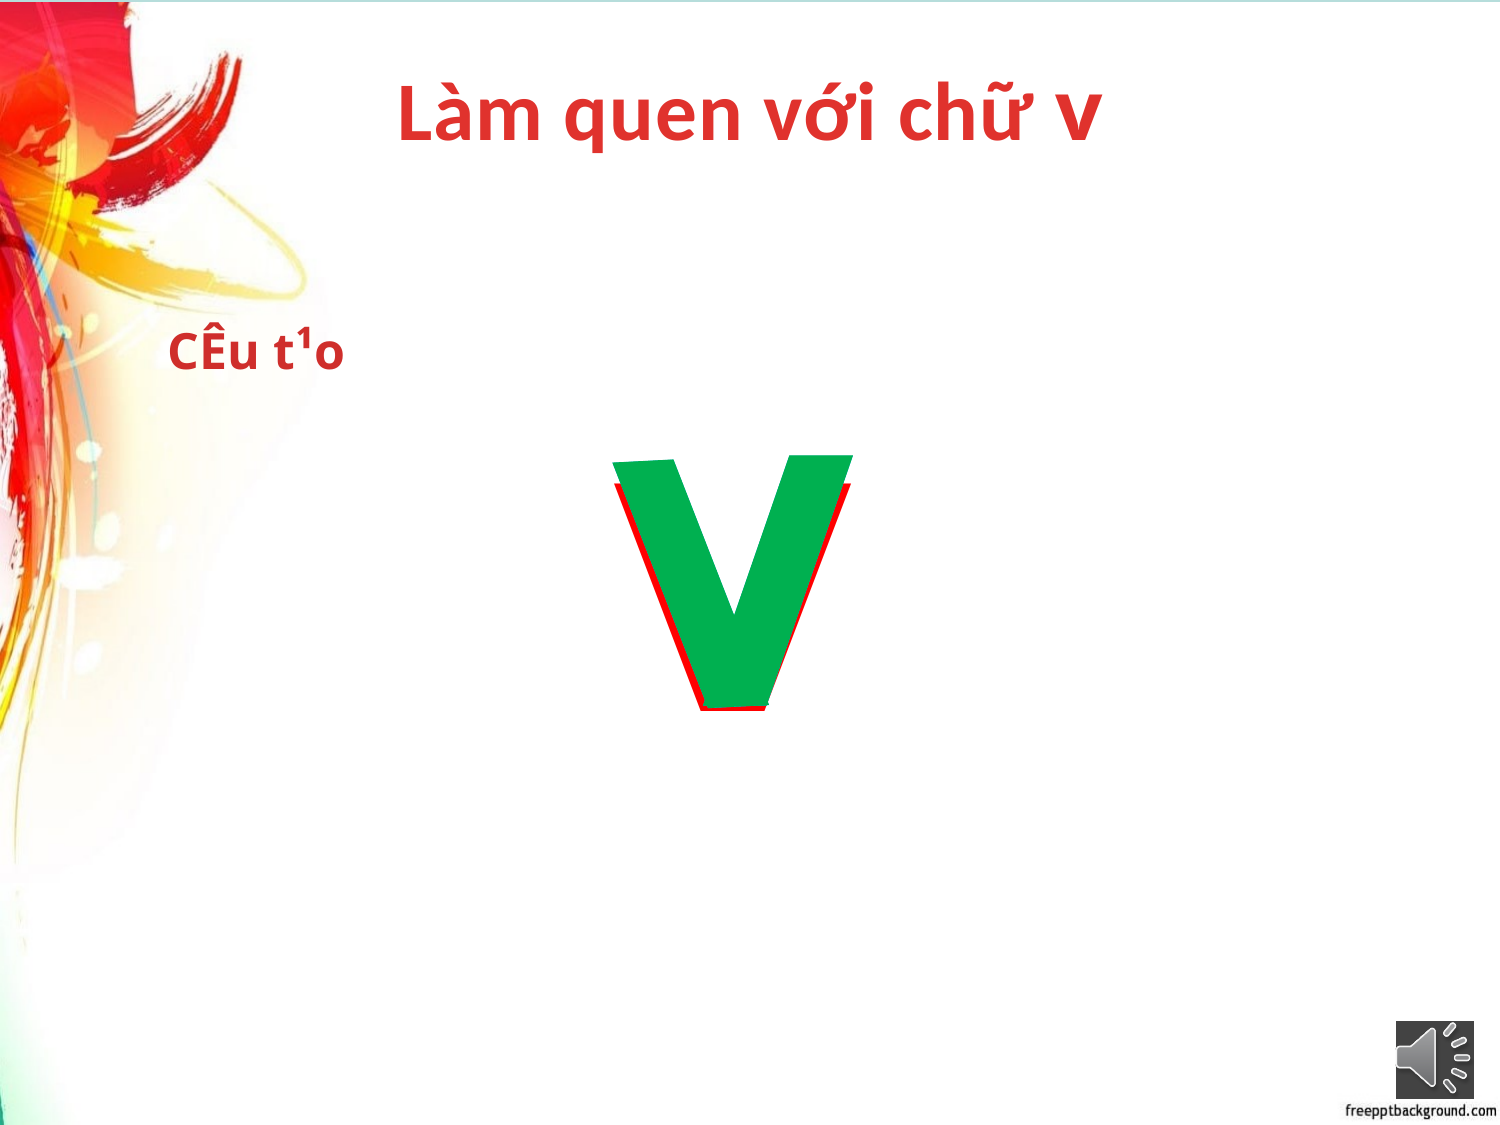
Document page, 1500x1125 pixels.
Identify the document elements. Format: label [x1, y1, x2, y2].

list [0, 2, 1500, 1125]
picture [1394, 1019, 1476, 1101]
